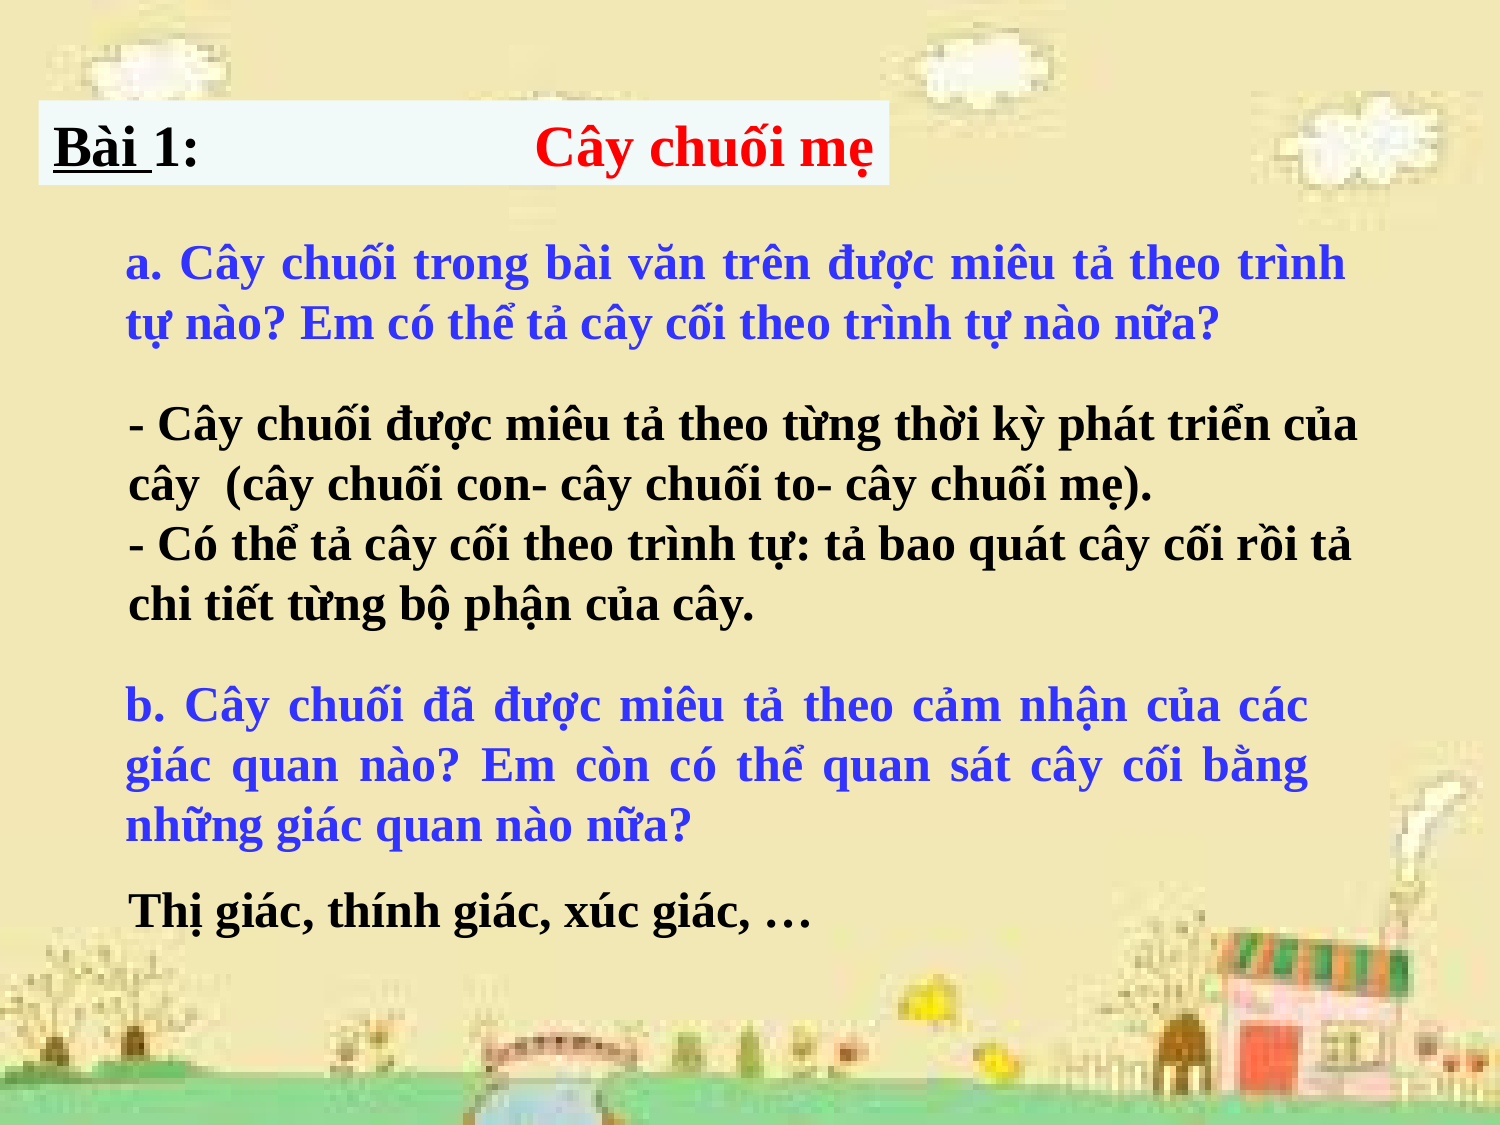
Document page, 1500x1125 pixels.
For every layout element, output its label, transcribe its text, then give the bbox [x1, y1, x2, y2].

text_box b. Cây chuối đã được miêu tả theo cảm nhận của các giác quan nào? Em còn có thể quan sát cây cối bằng những giác quan nào nữa? [111, 663, 1324, 859]
picture [0, 0, 1500, 1125]
text_box a. Cây chuối trong bài văn trên được miêu tả theo trình tự nào? Em có thể tả cây cối theo trình tự nào nữa? [111, 221, 1362, 357]
text_box Thị giác, thính giác, xúc giác, … [113, 870, 1189, 945]
text_box Bài 1: Cây chuối mẹ [38, 100, 890, 186]
text_box - Cây chuối được miêu tả theo từng thời kỳ phát triển của cây (cây chuối con- cây chuối to- cây chuối mẹ). - Có thể tả cây cối theo trình tự: tả bao quát cây cối rồi tả chi tiết từng bộ phận của cây. [113, 382, 1389, 638]
